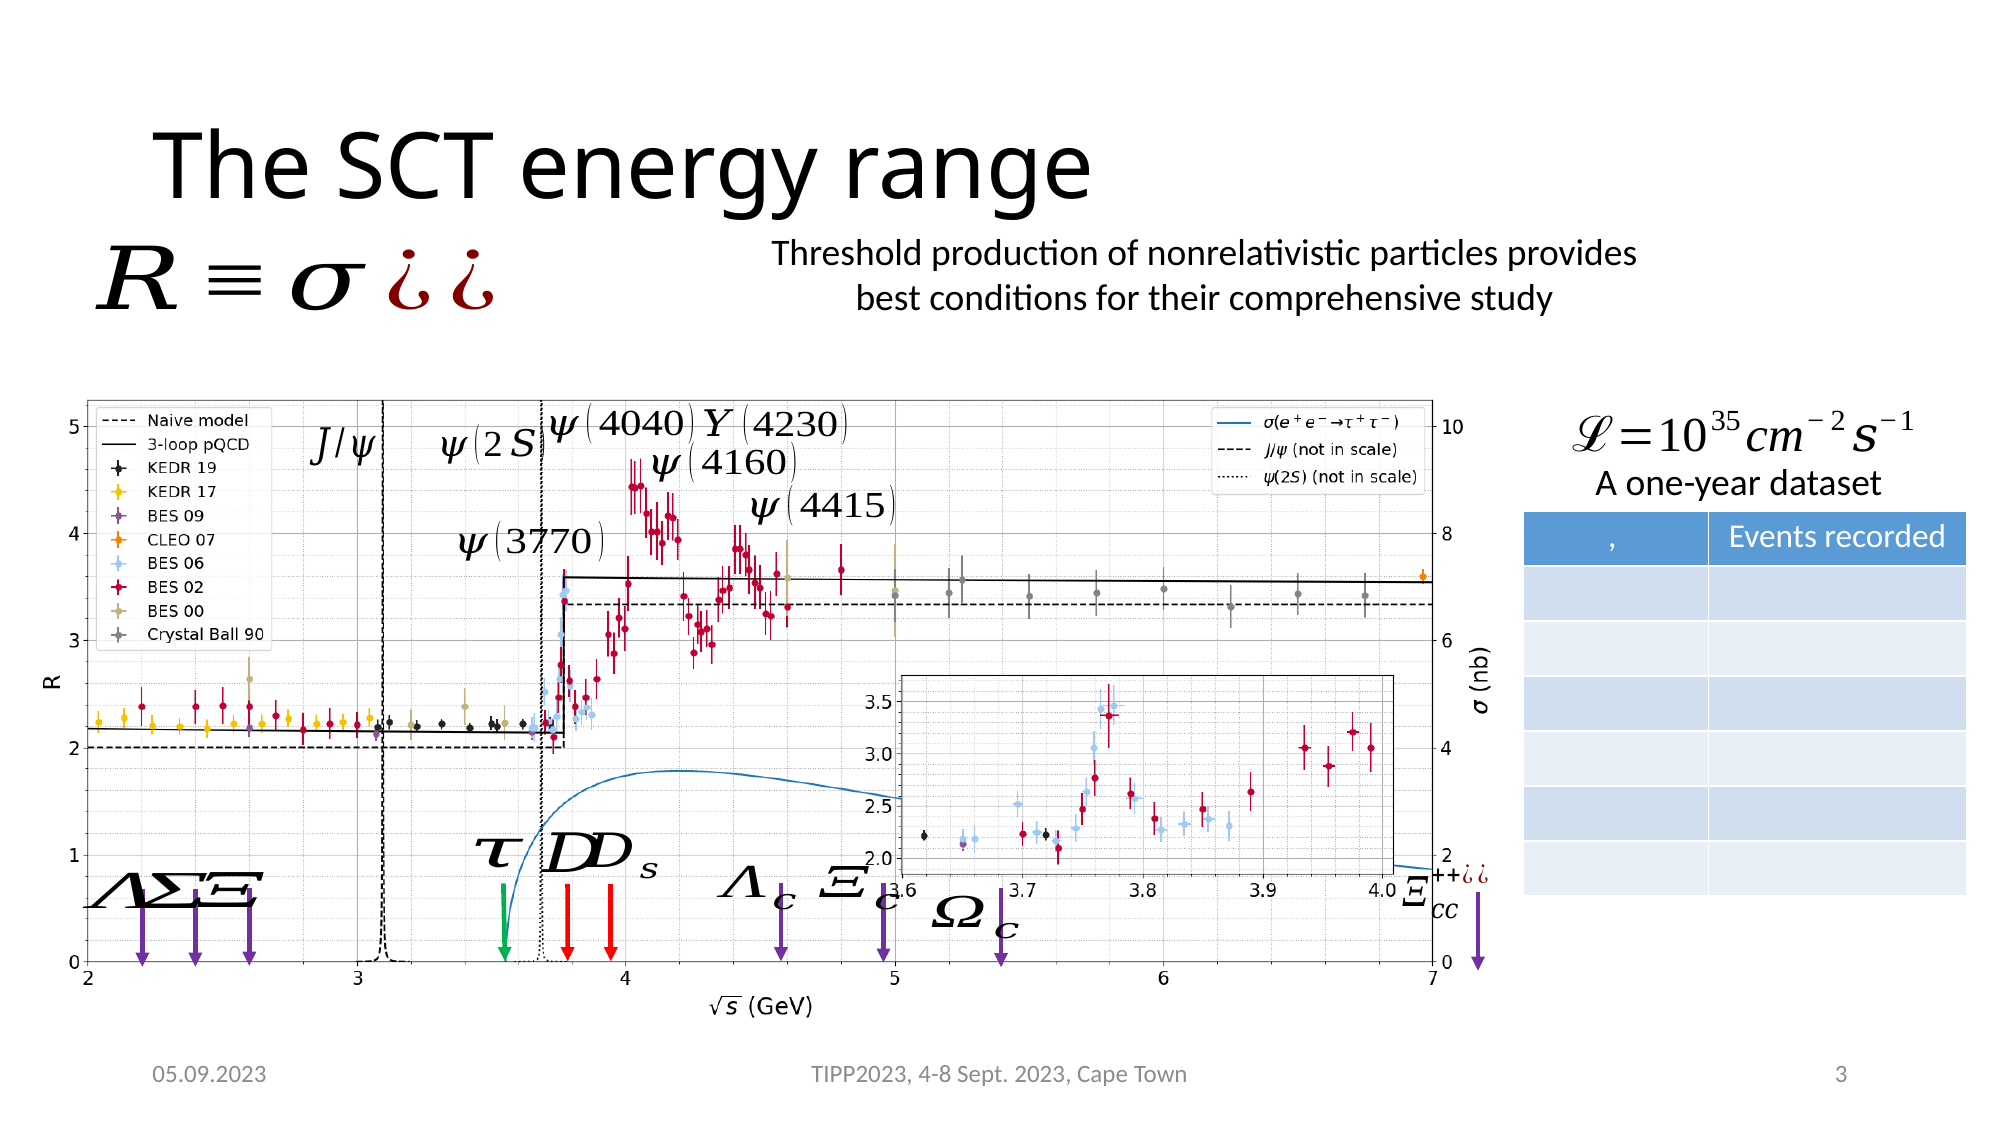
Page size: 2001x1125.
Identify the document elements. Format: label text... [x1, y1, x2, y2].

text_box A one-year dataset [1517, 450, 1961, 511]
title The SCT energy range [137, 59, 1863, 278]
slide_number 4 [1412, 1042, 1863, 1103]
text_box Threshold production of nonrelativistic particles provides best conditions for their comprehensive study [745, 220, 1664, 326]
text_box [20, 376, 1512, 1039]
footer TIPP2023, 4-8 Sept. 2023, Cape Town [662, 1042, 1338, 1103]
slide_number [137, 1042, 588, 1103]
